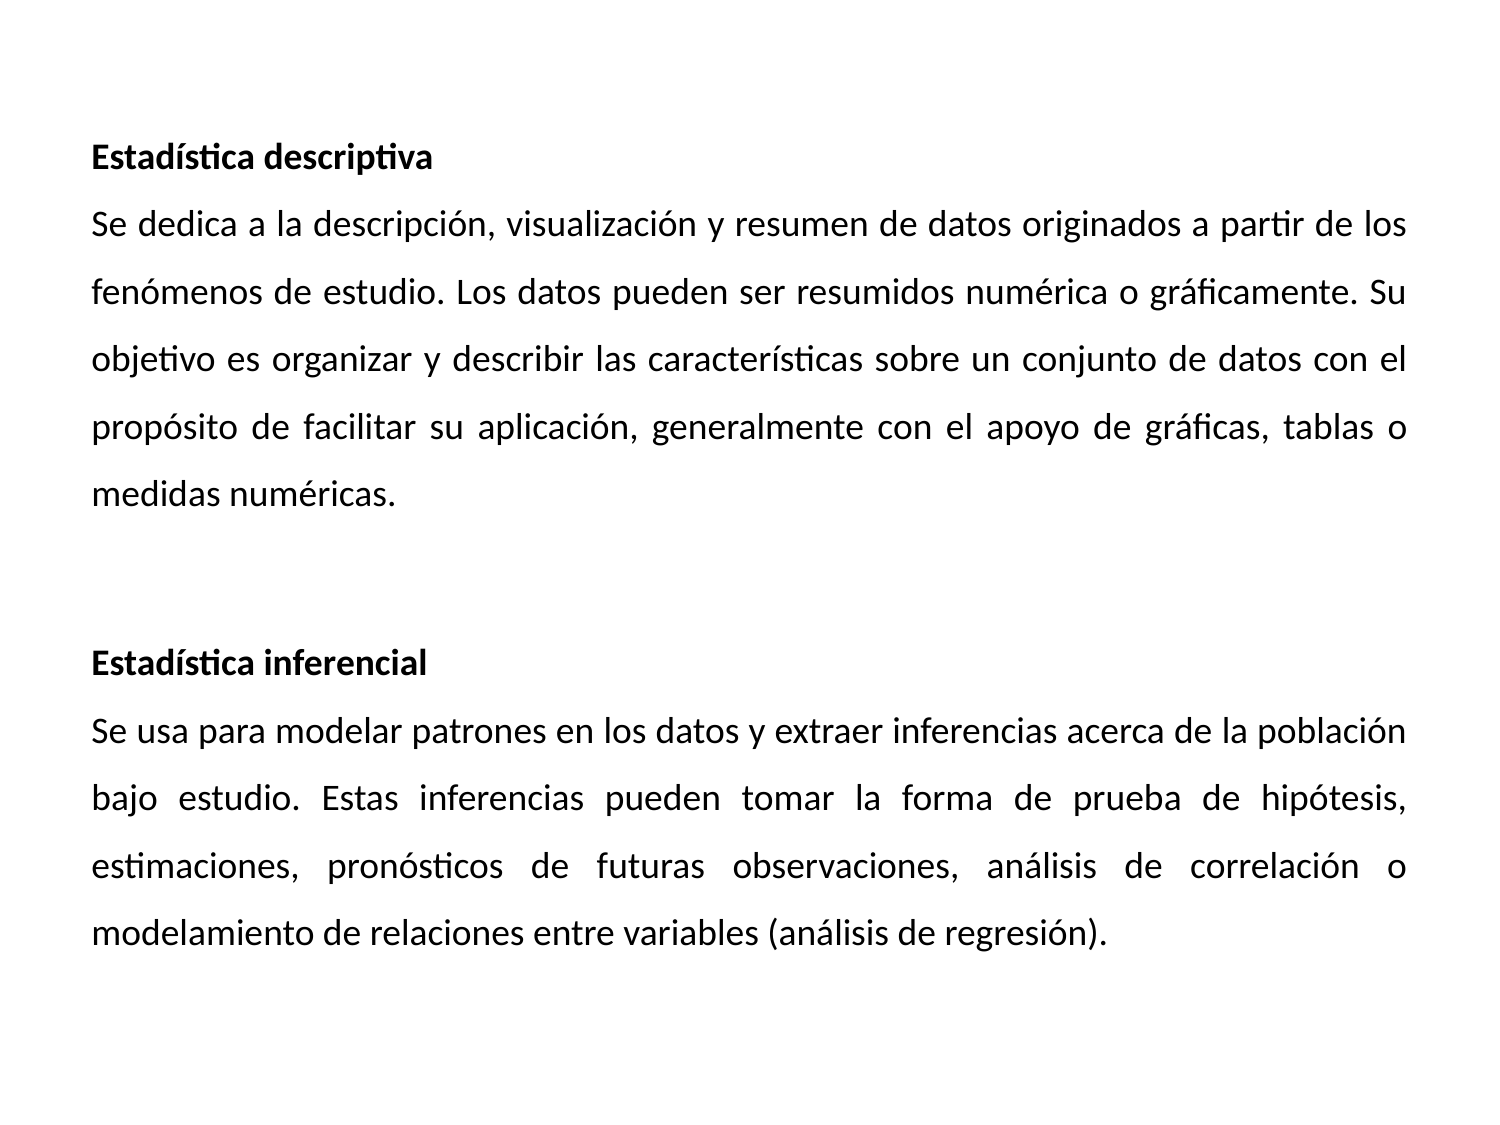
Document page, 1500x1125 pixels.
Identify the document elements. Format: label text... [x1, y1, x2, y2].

text_box Estadística inferencial Se usa para modelar patrones en los datos y extraer inferencias acerca de la población bajo estudio. Estas inferencias pueden tomar la forma de prueba de hipótesis, estimaciones, pronósticos de futuras observaciones, análisis de correlación o modelamiento de relaciones entre variables (análisis de regresión). [76, 608, 1424, 961]
text_box Estadística descriptiva Se dedica a la descripción, visualización y resumen de datos originados a partir de los fenómenos de estudio. Los datos pueden ser resumidos numérica o gráficamente. Su objetivo es organizar y describir las características sobre un conjunto de datos con el propósito de facilitar su aplicación, generalmente con el apoyo de gráficas, tablas o medidas numéricas. [76, 101, 1424, 522]
